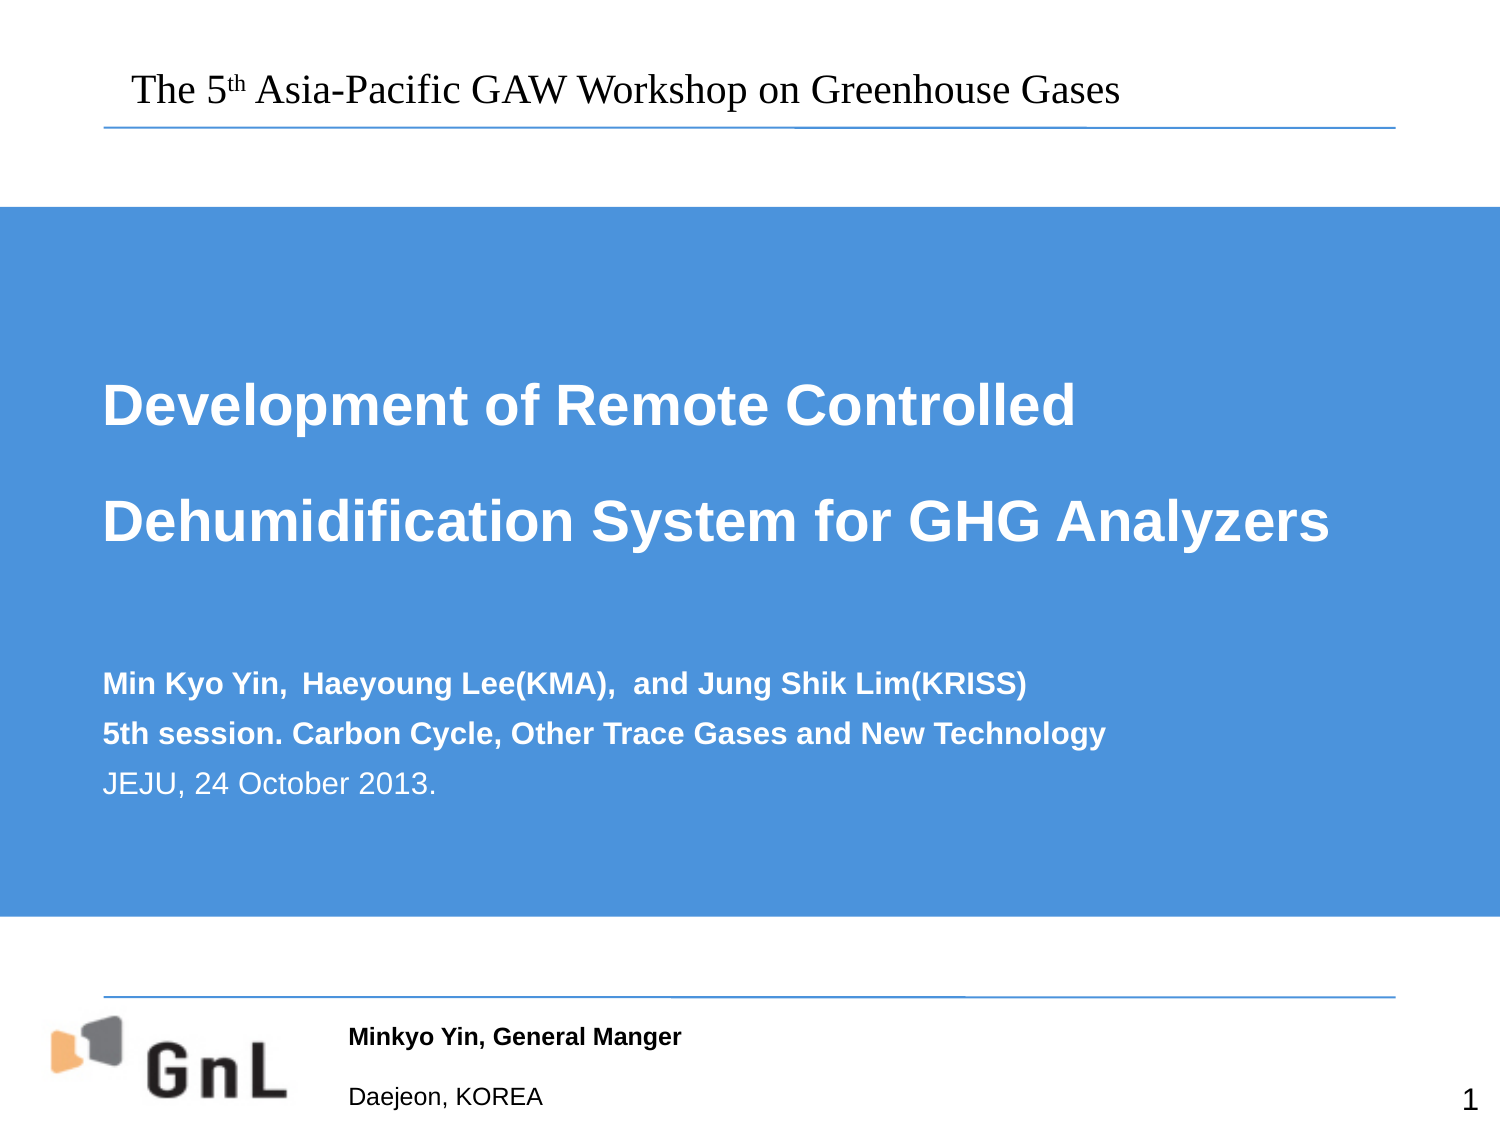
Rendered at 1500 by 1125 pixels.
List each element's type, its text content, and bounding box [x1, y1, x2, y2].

subtitle Min Kyo Yin, Haeyoung Lee(KMA), and Jung Shik Lim(KRISS) 5th session. Carbon Cycle, Other Trace Gases and New Technology JEJU, 24 October 2013. [102, 650, 1396, 858]
footer Minkyo Yin, General Manger Daejeon, KOREA [348, 1013, 1396, 1118]
text_box 1 [1447, 1071, 1495, 1125]
title Development of Remote Controlled Dehumidification System for GHG Analyzers [102, 337, 1397, 536]
picture [41, 1005, 298, 1106]
